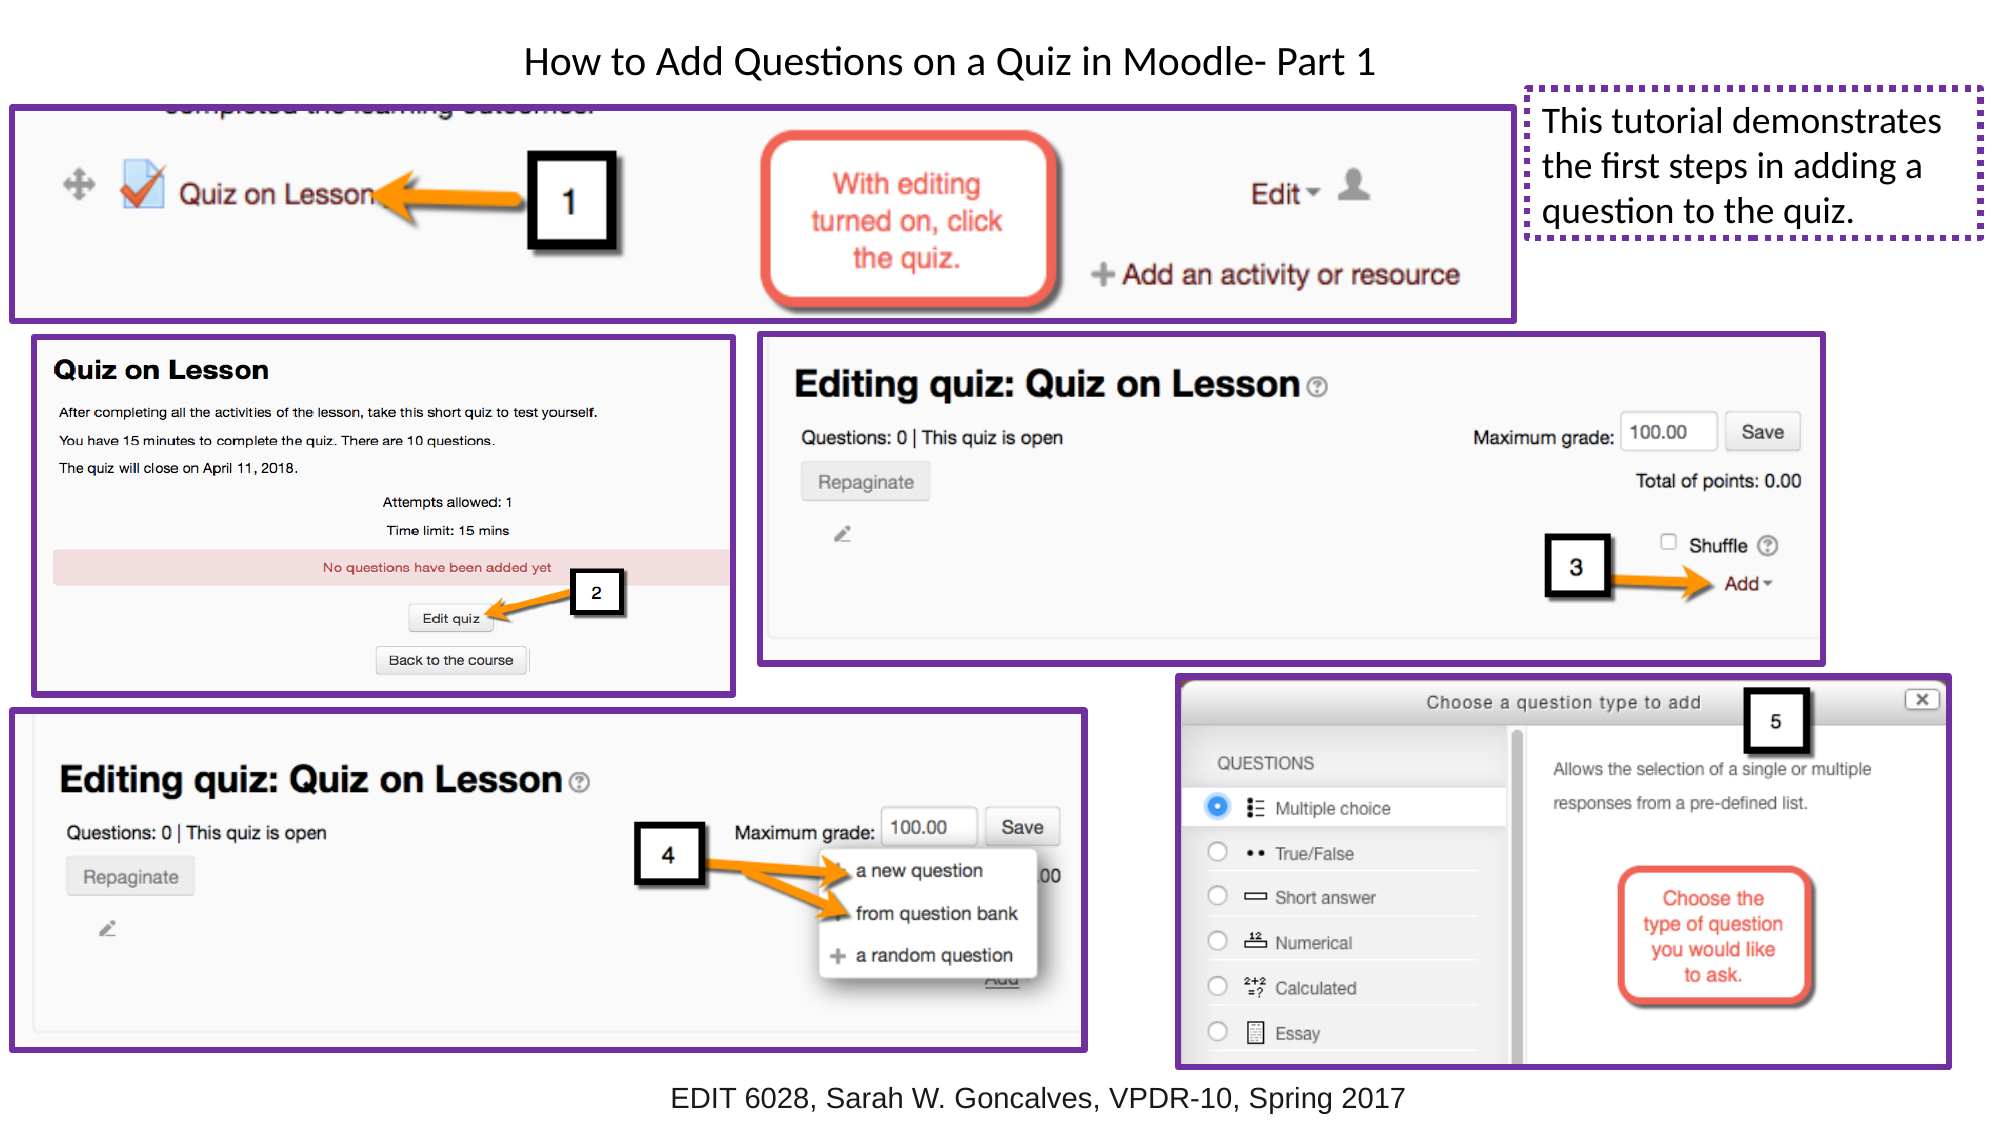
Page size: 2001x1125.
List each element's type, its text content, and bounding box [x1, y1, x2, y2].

text_box How to Add Questions on a Quiz in Moodle- Part 1 [509, 25, 1464, 91]
picture [763, 336, 1820, 661]
picture [36, 339, 731, 692]
picture [1181, 679, 1946, 1064]
text_box This tutorial demonstrates the first steps in adding a question to the quiz. [1527, 88, 1981, 239]
picture [15, 713, 1082, 1048]
picture [15, 110, 1511, 318]
text_box EDIT 6028, Sarah W. Goncalves, VPDR-10, Spring 2017 [655, 1072, 1423, 1123]
